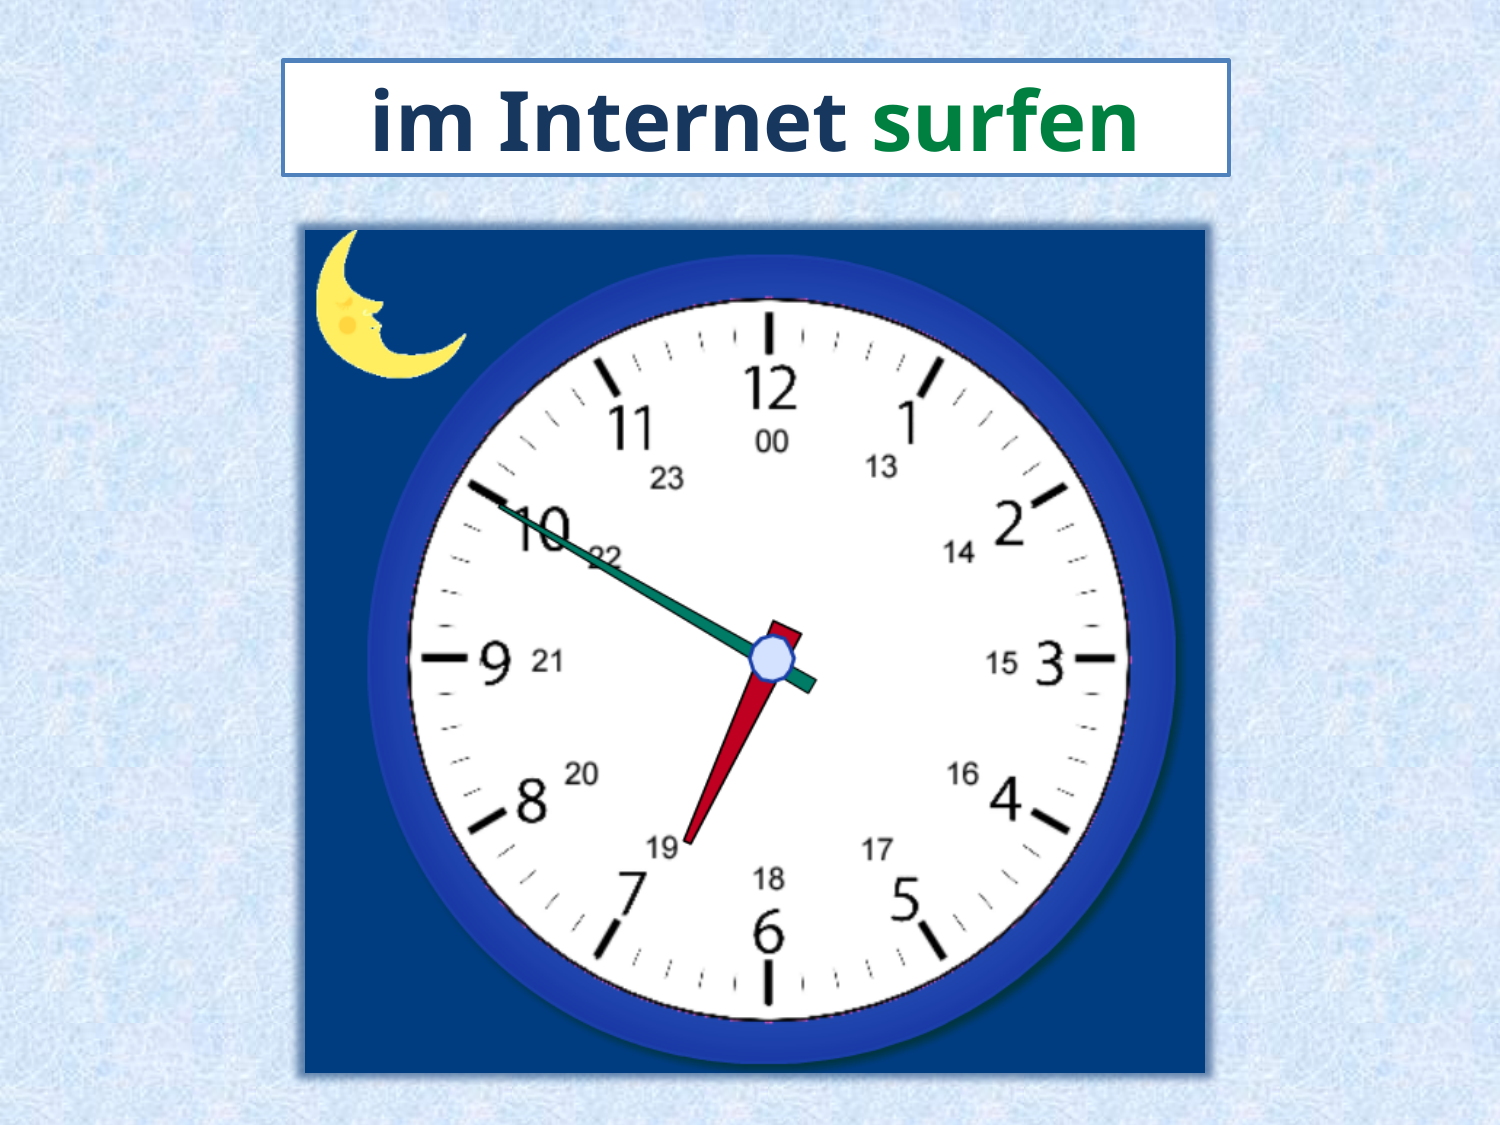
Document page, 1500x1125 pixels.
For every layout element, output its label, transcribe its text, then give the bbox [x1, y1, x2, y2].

text_box im Internet surfen [281, 58, 1231, 177]
picture [0, 0, 1500, 1125]
